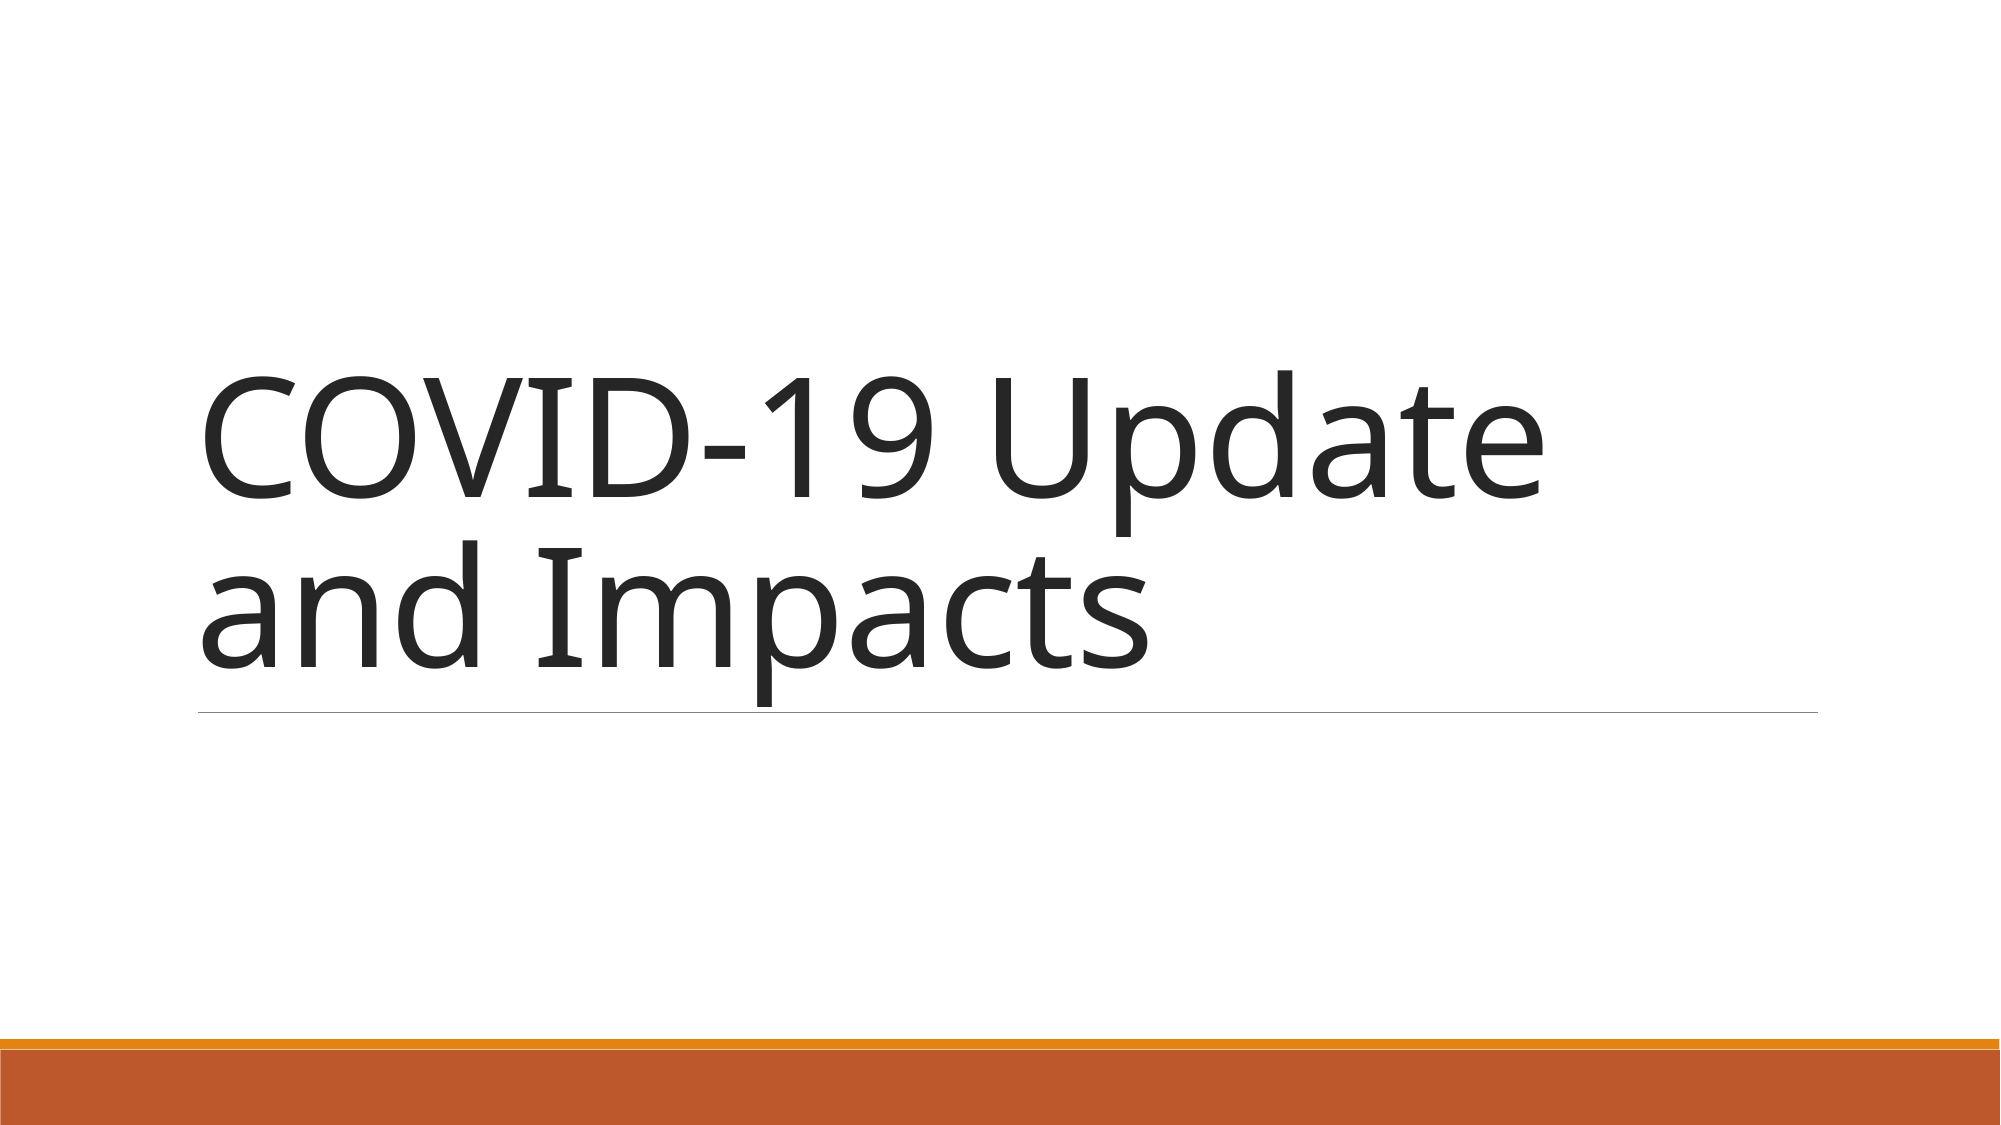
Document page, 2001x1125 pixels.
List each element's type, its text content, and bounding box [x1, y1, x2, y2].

title COVID-19 Update and Impacts [180, 124, 1830, 710]
